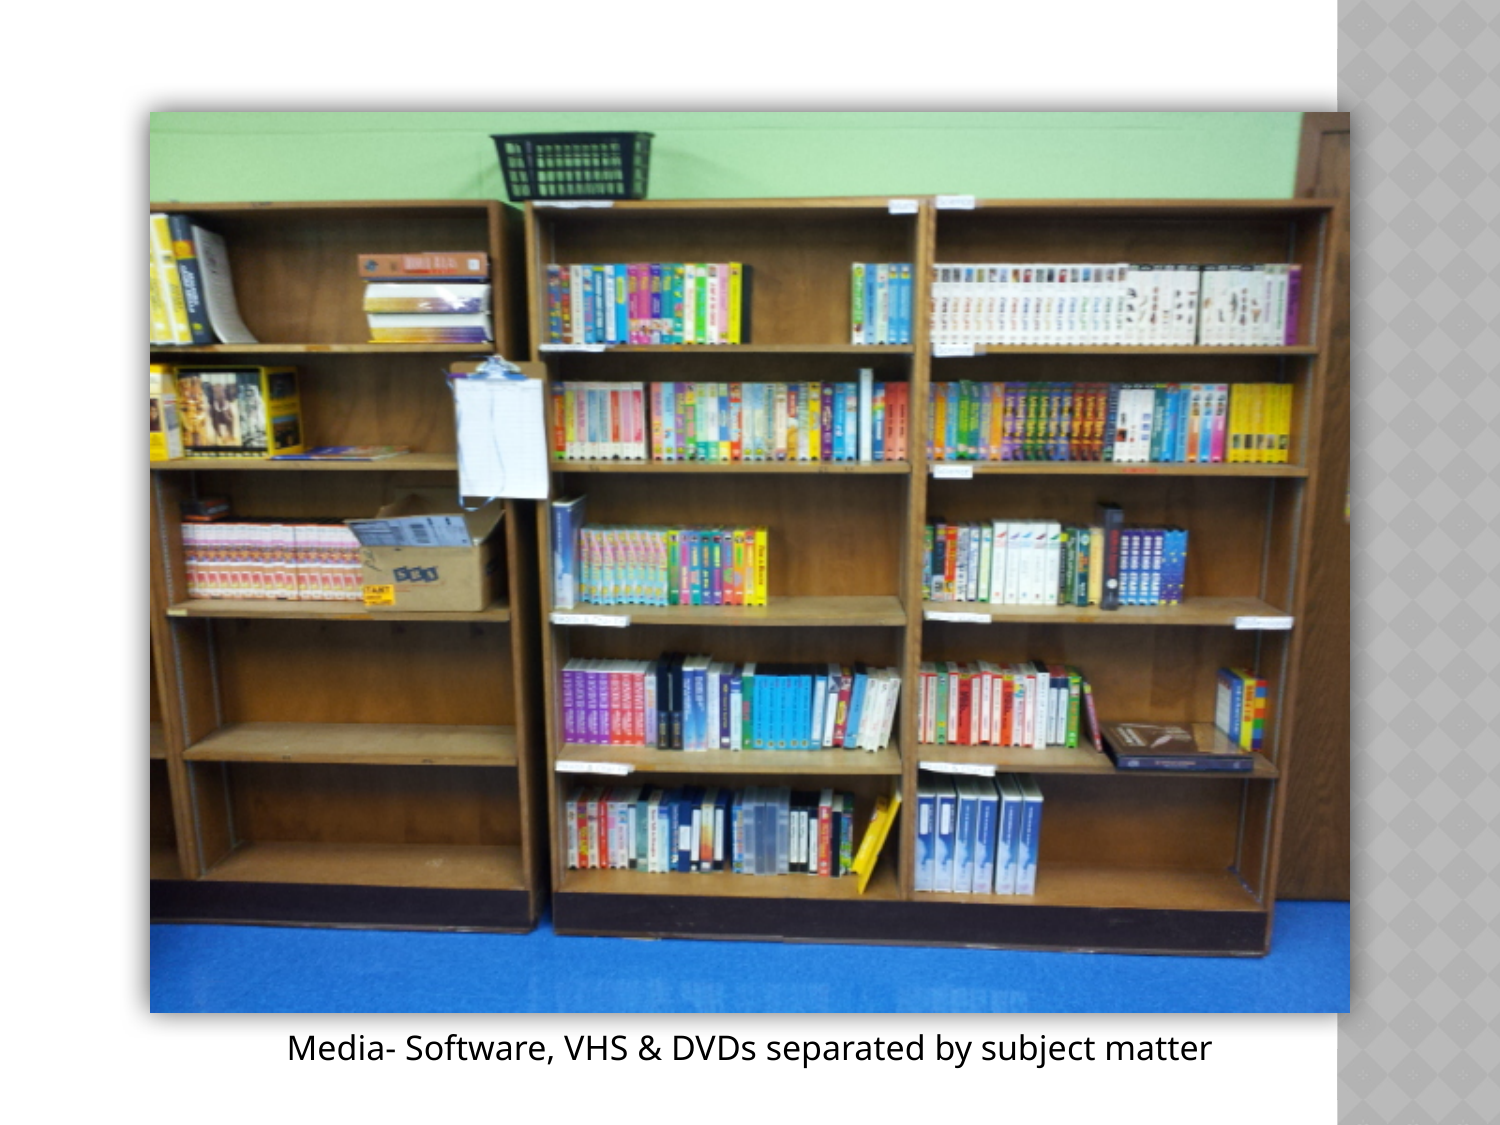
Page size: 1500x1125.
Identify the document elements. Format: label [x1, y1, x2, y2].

text_box [149, 111, 1351, 1076]
